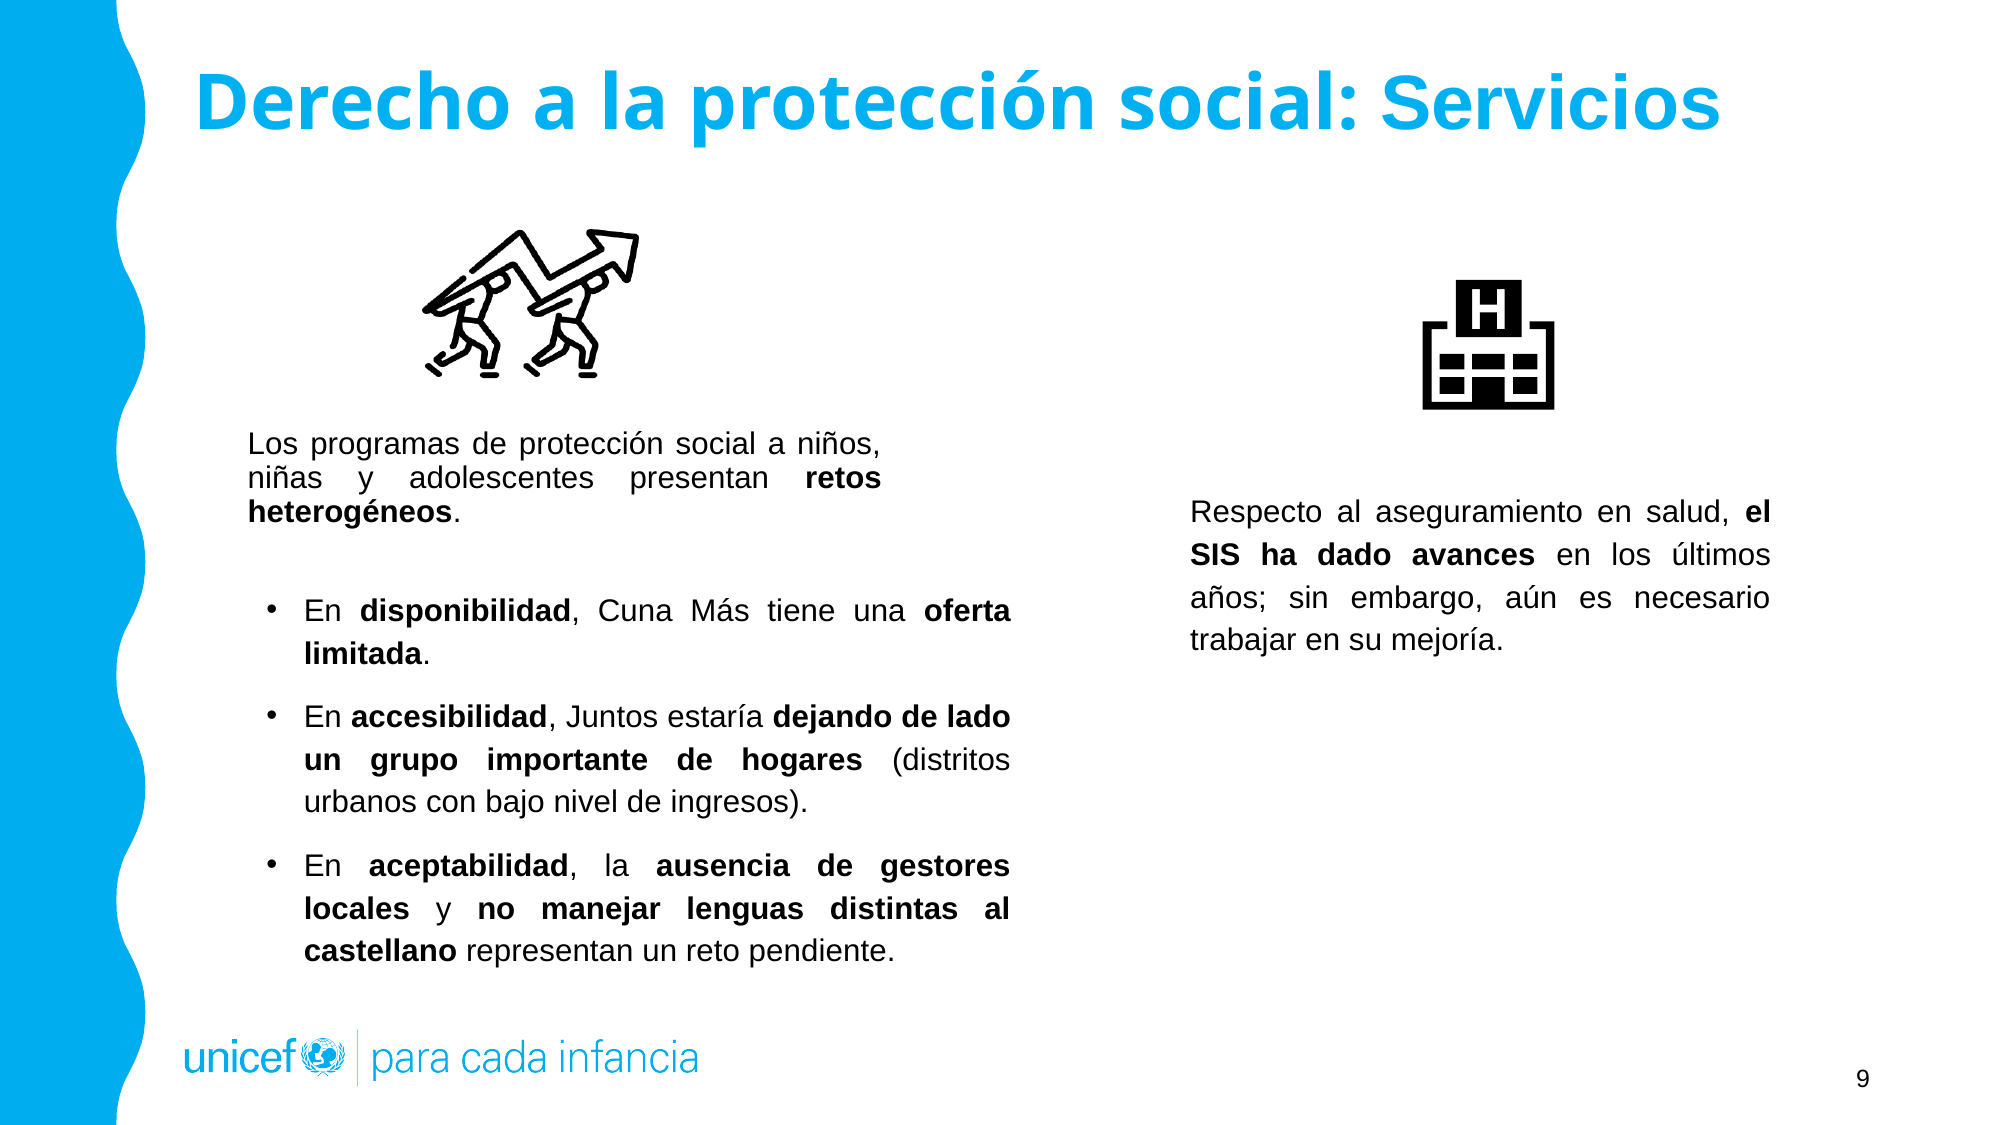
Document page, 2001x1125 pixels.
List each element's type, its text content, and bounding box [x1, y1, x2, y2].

text_box Respecto al aseguramiento en salud, el SIS ha dado avances en los últimos años; sin embargo, aún es necesario trabajar en su mejoría. [1175, 478, 1787, 741]
picture [422, 203, 639, 403]
picture [166, 1025, 716, 1091]
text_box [1422, 279, 1555, 410]
text_box Los programas de protección social a niños, niñas y adolescentes presentan retos heterogéneos. [232, 420, 897, 536]
text_box En disponibilidad, Cuna Más tiene una oferta limitada. En accesibilidad, Juntos estaría dejando de lado un grupo importante de hogares (distritos urbanos con bajo nivel de ingresos). En aceptabilidad, la ausencia de gestores locales y no manejar lenguas distintas al castellano representan un reto pendiente. [251, 577, 1027, 957]
slide_number 9 [1422, 1049, 1886, 1107]
text_box Derecho a la protección social: Servicios [178, 0, 1822, 214]
